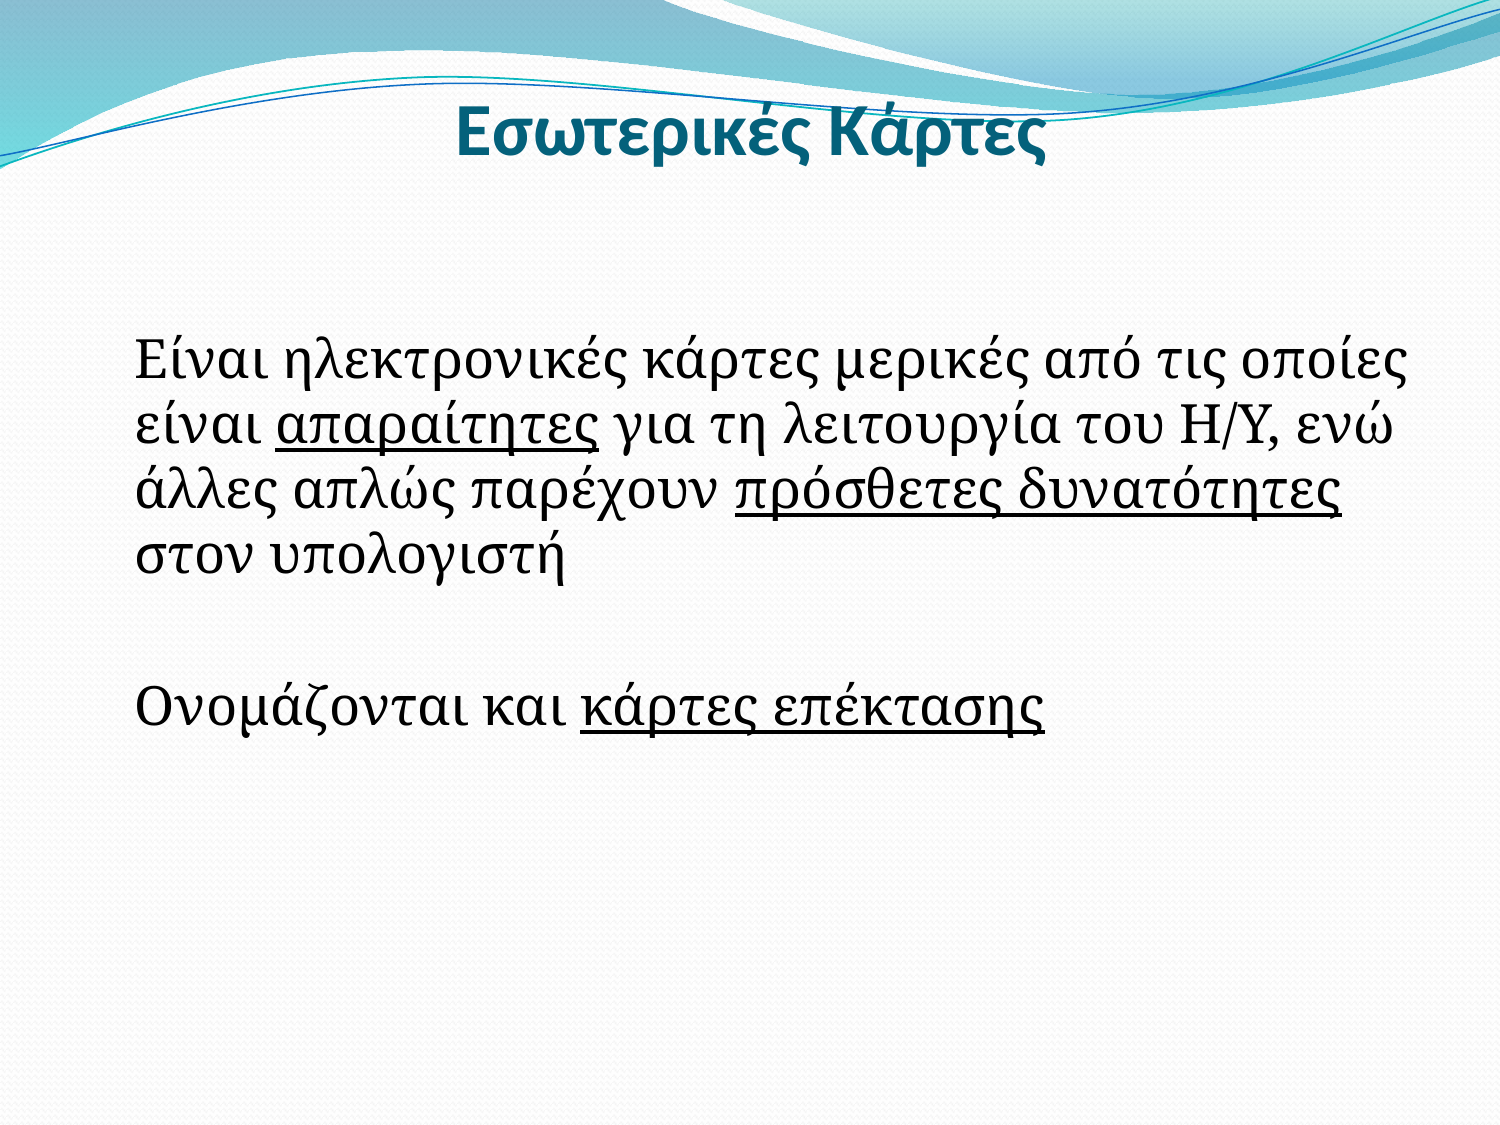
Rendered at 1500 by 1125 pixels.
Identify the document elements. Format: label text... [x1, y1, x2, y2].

title Εσωτερικές Κάρτες [76, 30, 1427, 171]
list Είναι ηλεκτρονικές κάρτες μερικές από τις οποίες είναι απαραίτητες για τη λειτουργία του Η/Υ, ενώ άλλες απλώς παρέχουν πρόσθετες δυνατότητες στον υπολογιστή Ονομάζονται και κάρτες επέκτασης [75, 317, 1425, 1038]
